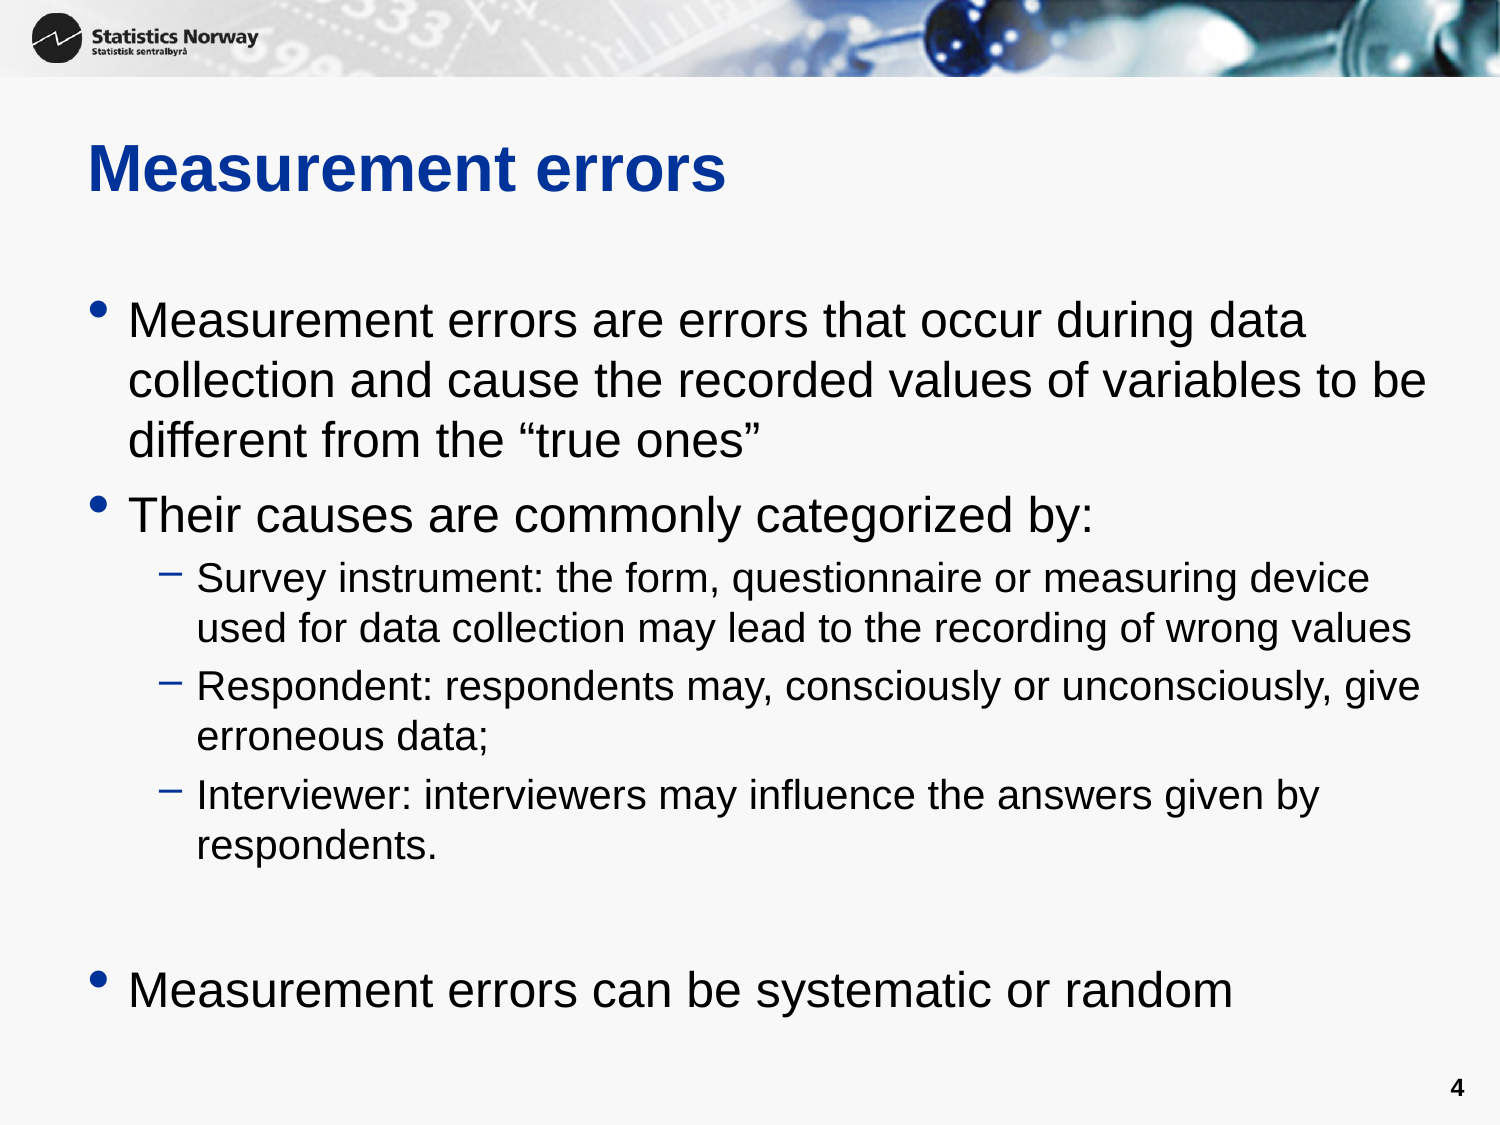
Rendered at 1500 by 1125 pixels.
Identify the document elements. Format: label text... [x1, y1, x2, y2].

slide_number 4 [1387, 1067, 1465, 1107]
picture [0, 0, 1500, 77]
title Measurement errors [87, 125, 1463, 263]
list Measurement errors are errors that occur during data collection and cause the recorded values of variables to be different from the “true ones” Their causes are commonly categorized by: Survey instrument: the form, questionnaire or measuring device used for data collection may lead to the recording of wrong values Respondent: respondents may, consciously or unconsciously, give erroneous data; Interviewer: interviewers may influence the answers given by respondents. Measurement errors can be systematic or random [87, 287, 1463, 1050]
